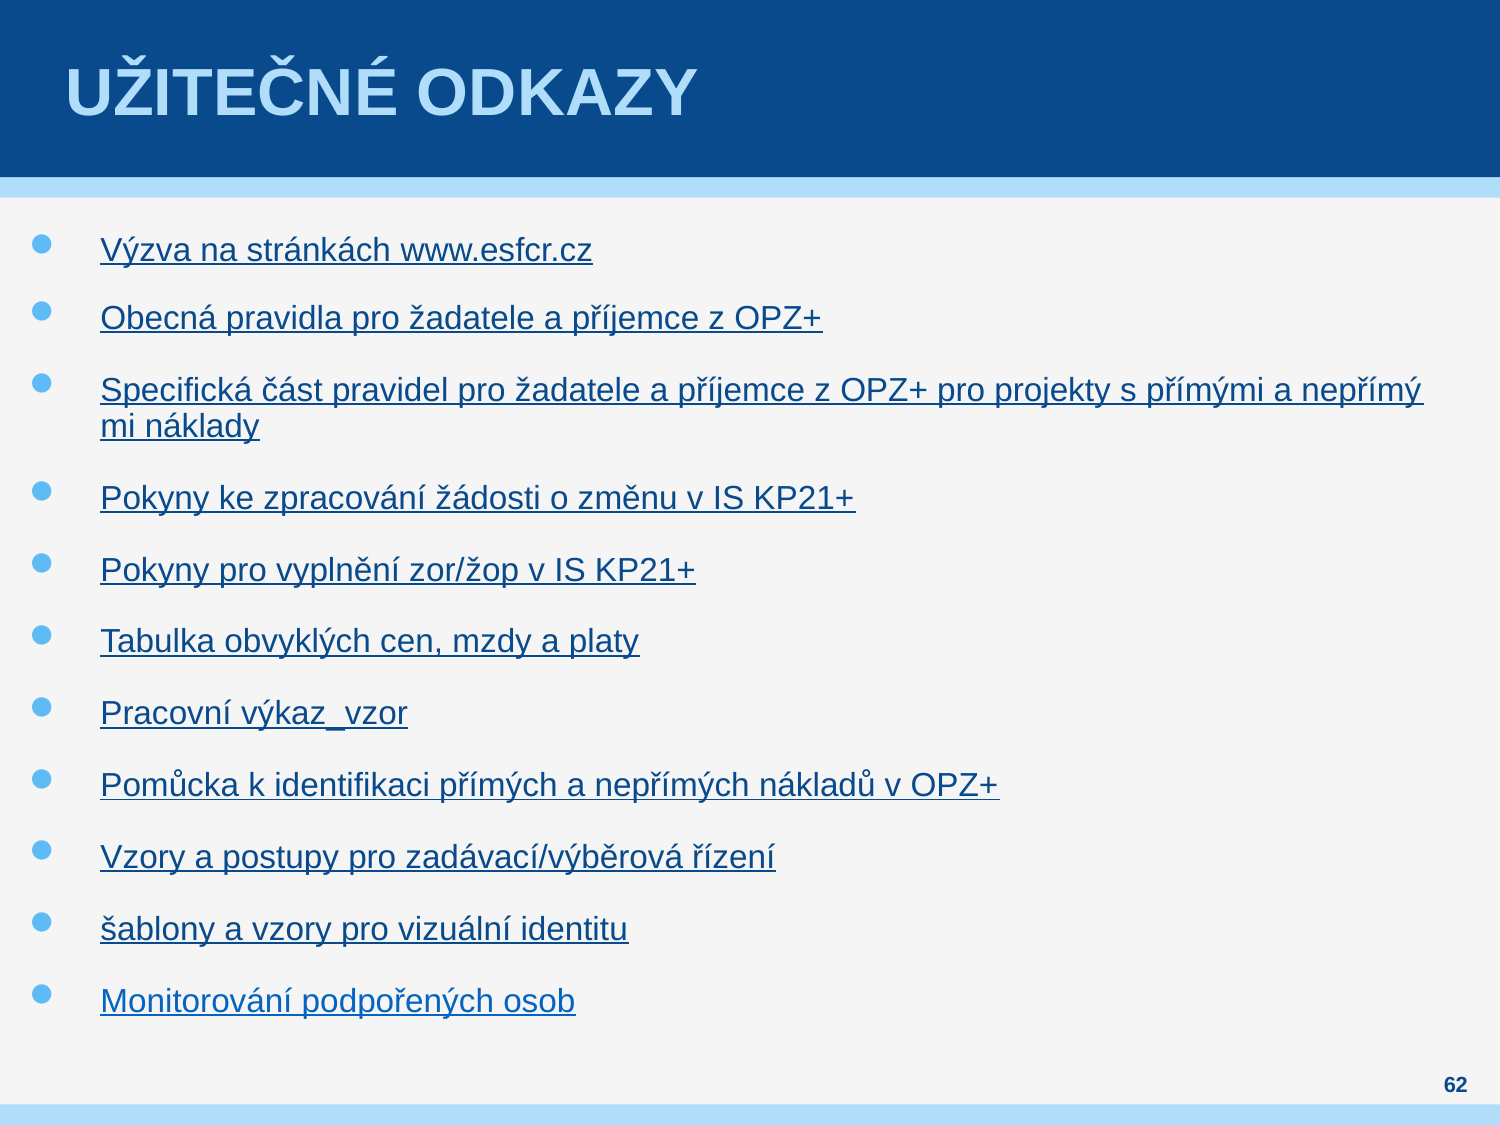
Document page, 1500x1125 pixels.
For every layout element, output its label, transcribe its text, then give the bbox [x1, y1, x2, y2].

slide_number 62 [1417, 1068, 1495, 1099]
list Výzva na stránkách www.esfcr.cz Obecná pravidla pro žadatele a příjemce z OPZ+ Specifická část pravidel pro žadatele a příjemce z OPZ+ pro projekty s přímými a nepřímými náklady Pokyny ke zpracování žádosti o změnu v IS KP21+ Pokyny pro vyplnění zor/žop v IS KP21+ Tabulka obvyklých cen, mzdy a platy Pracovní výkaz_vzor Pomůcka k identifikaci přímých a nepřímých nákladů v OPZ+ Vzory a postupy pro zadávací/výběrová řízení šablony a vzory pro vizuální identitu Monitorování podpořených osob [29, 208, 1441, 1099]
title Užitečné odkazy [59, 0, 1441, 178]
